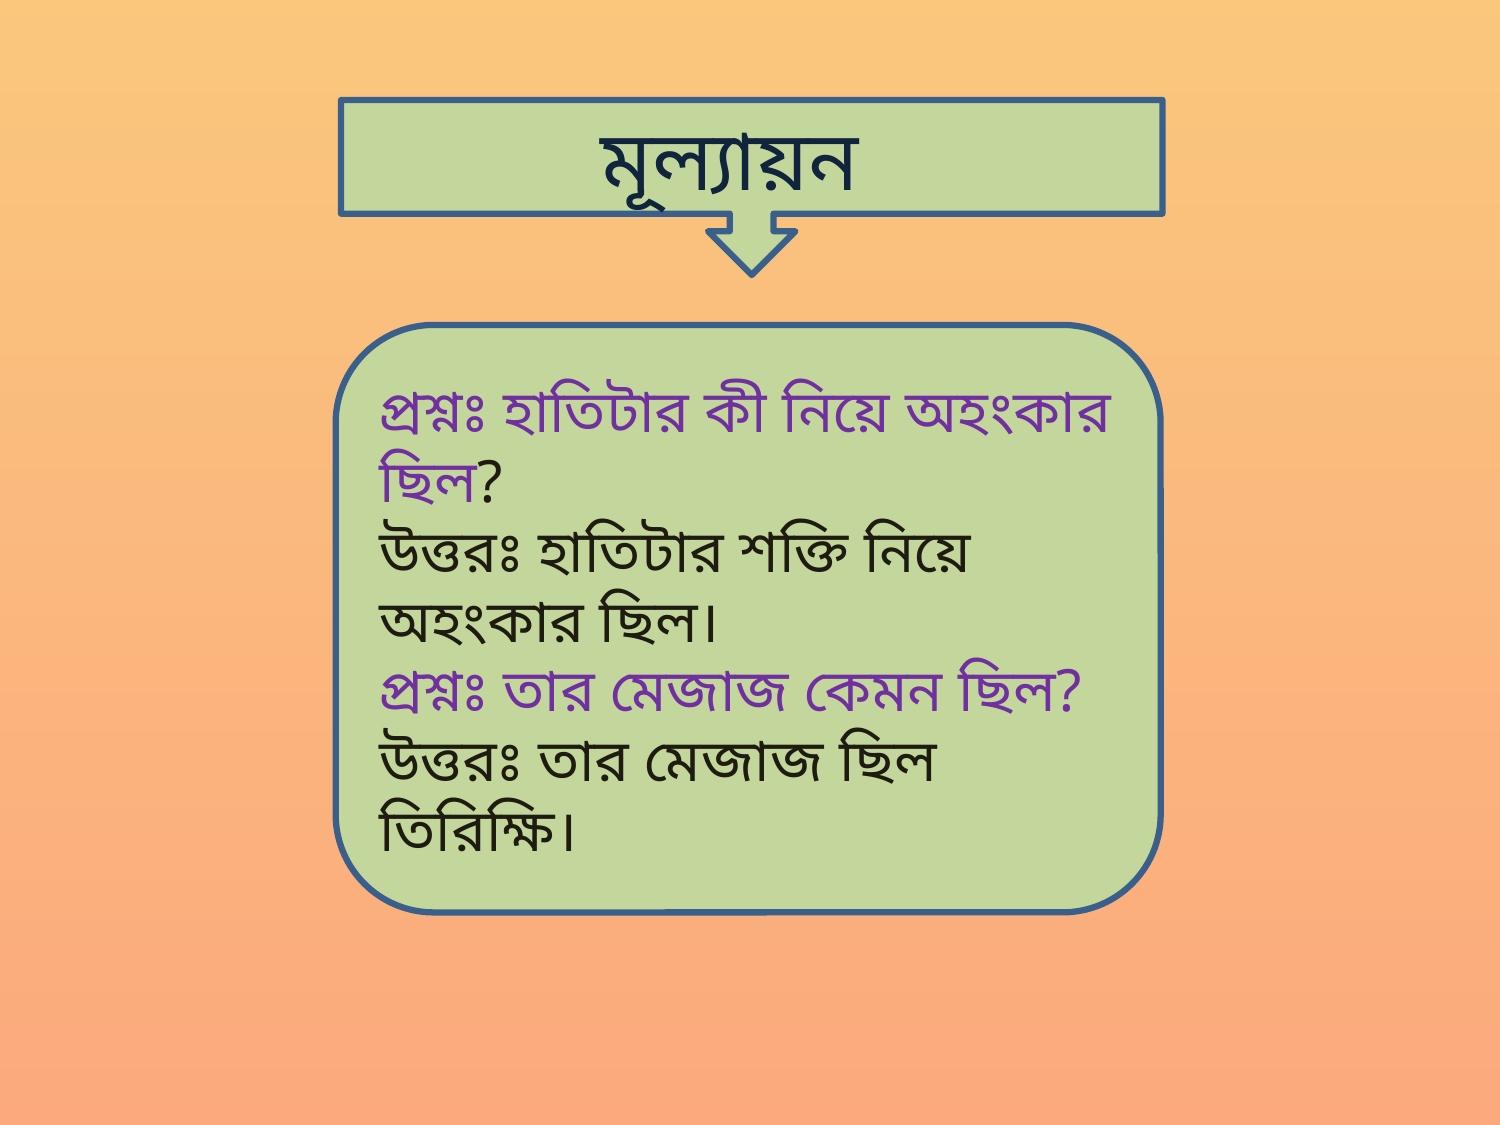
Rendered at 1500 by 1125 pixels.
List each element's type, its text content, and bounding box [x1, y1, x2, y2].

text_box মূল্যায়ন [338, 97, 1165, 278]
text_box প্রশ্নঃ হাতিটার কী নিয়ে অহংকার ছিল? উত্তরঃ হাতিটার শক্তি নিয়ে অহংকার ছিল। প্রশ্নঃ তার মেজাজ কেমন ছিল? উত্তরঃ তার মেজাজ ছিল তিরিক্ষি। [333, 322, 1163, 915]
